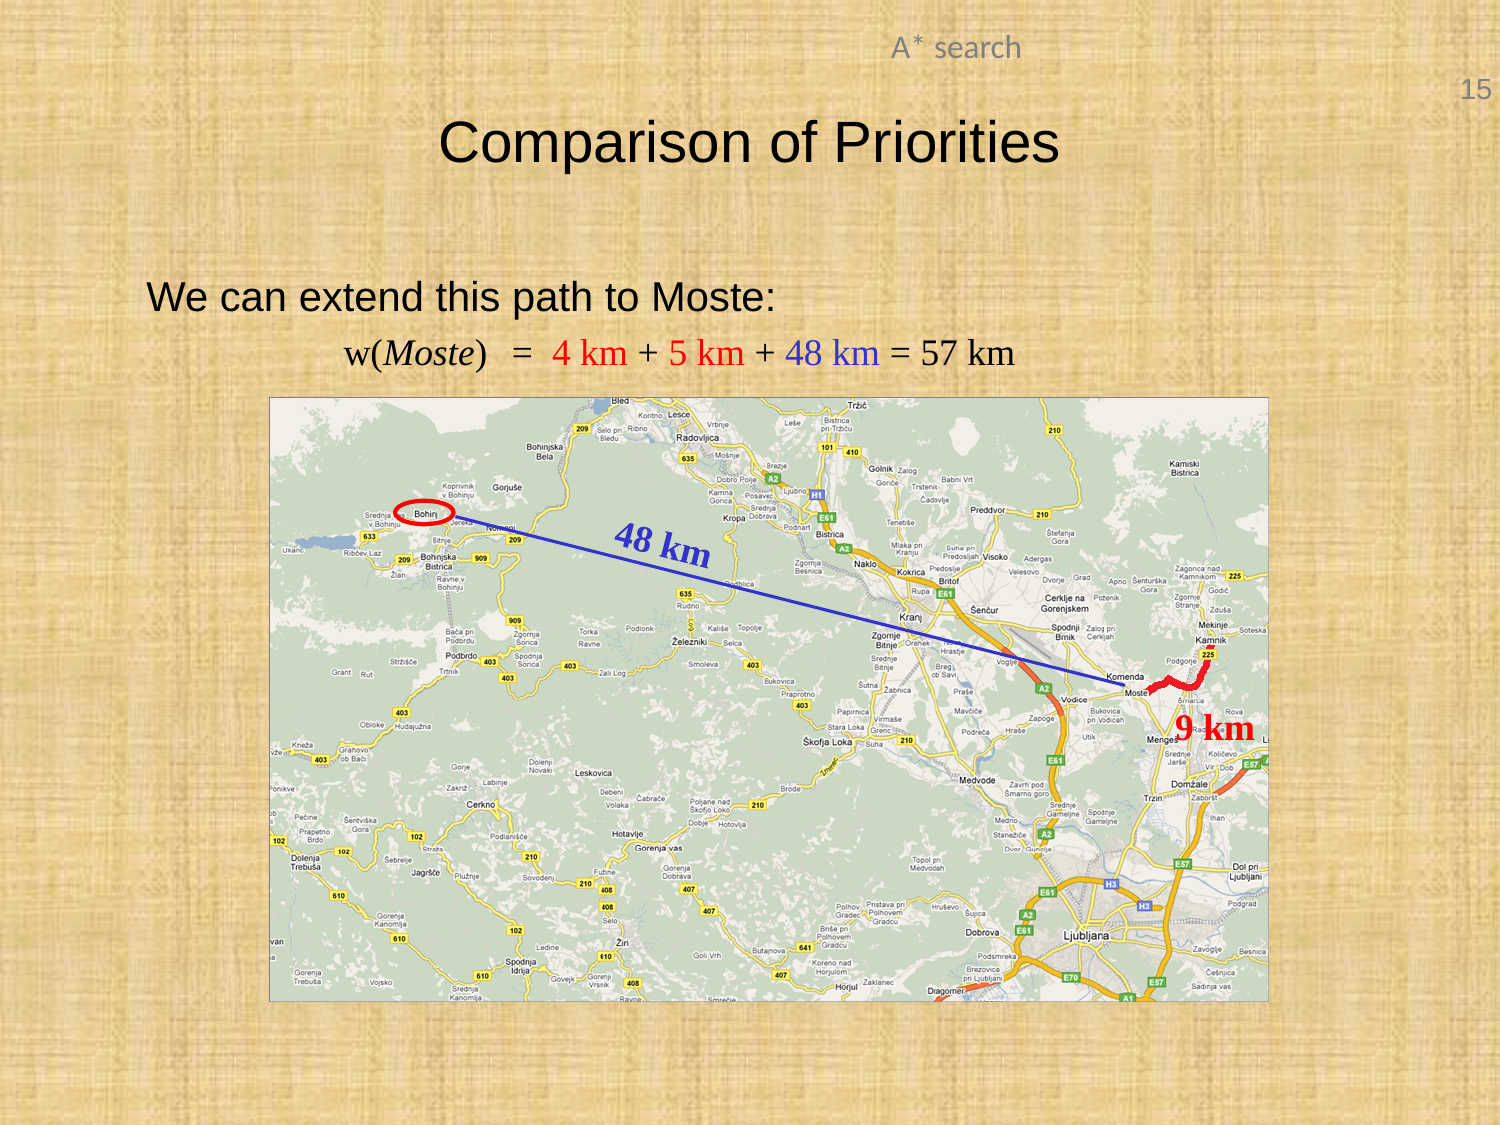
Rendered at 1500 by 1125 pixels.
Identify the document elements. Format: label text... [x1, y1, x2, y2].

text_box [455, 516, 1126, 686]
title Comparison of Priorities [74, 44, 1426, 233]
picture [0, 0, 1500, 1125]
list We can extend this path to Moste: w(Moste) = 4 km + 5 km + 48 km = 57 km [74, 262, 1426, 1006]
